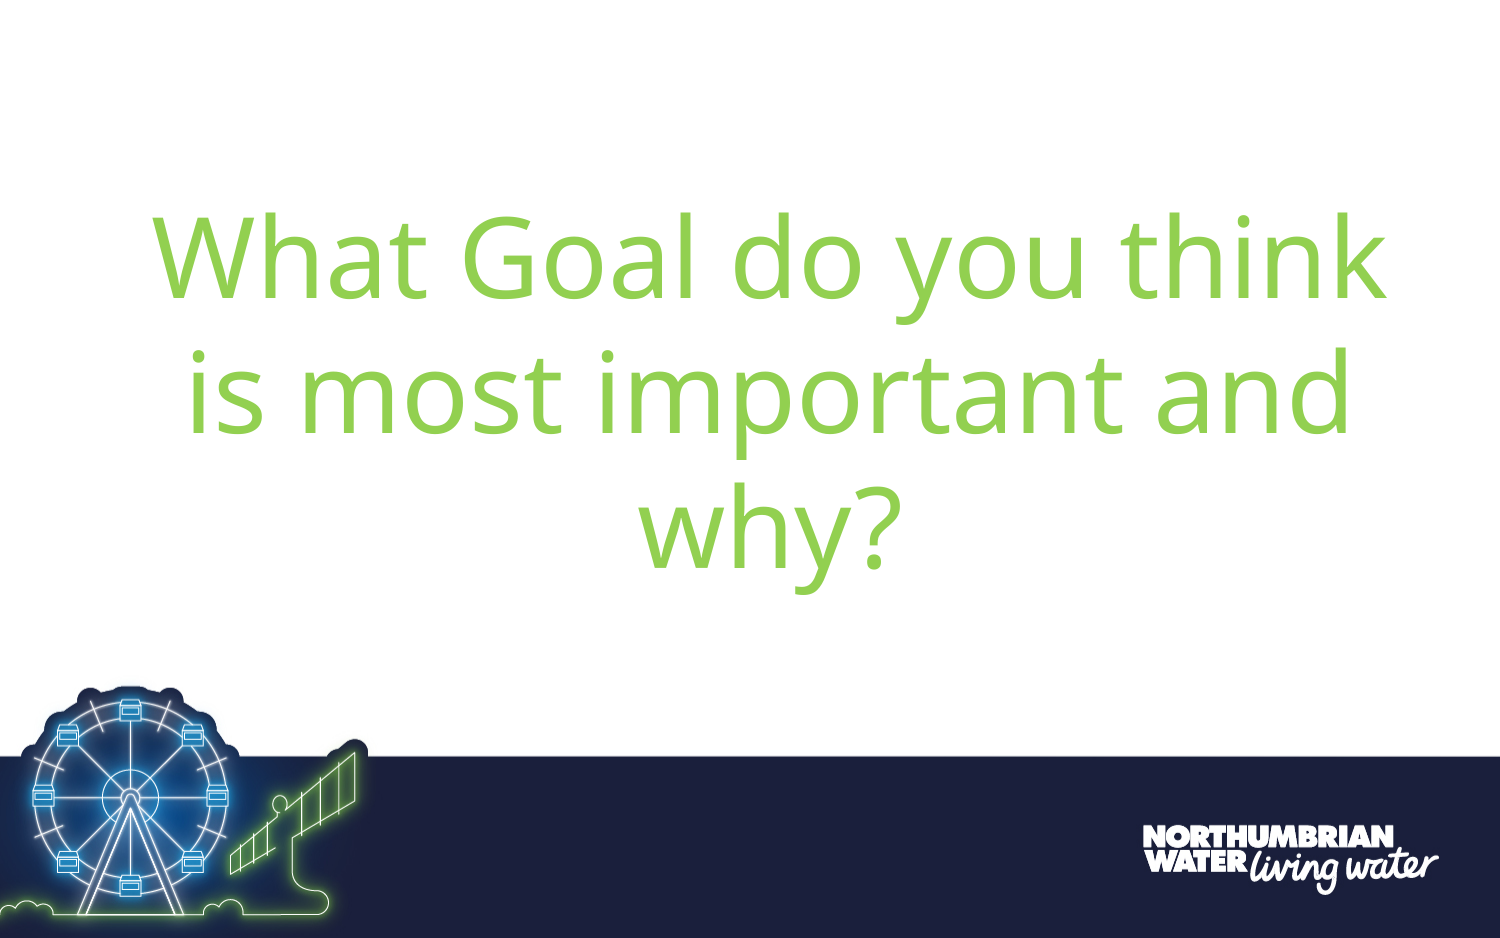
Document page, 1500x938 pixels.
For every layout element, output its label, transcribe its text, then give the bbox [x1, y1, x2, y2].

text_box What Goal do you think is most important and why? [127, 178, 1414, 599]
picture [0, 0, 1500, 938]
